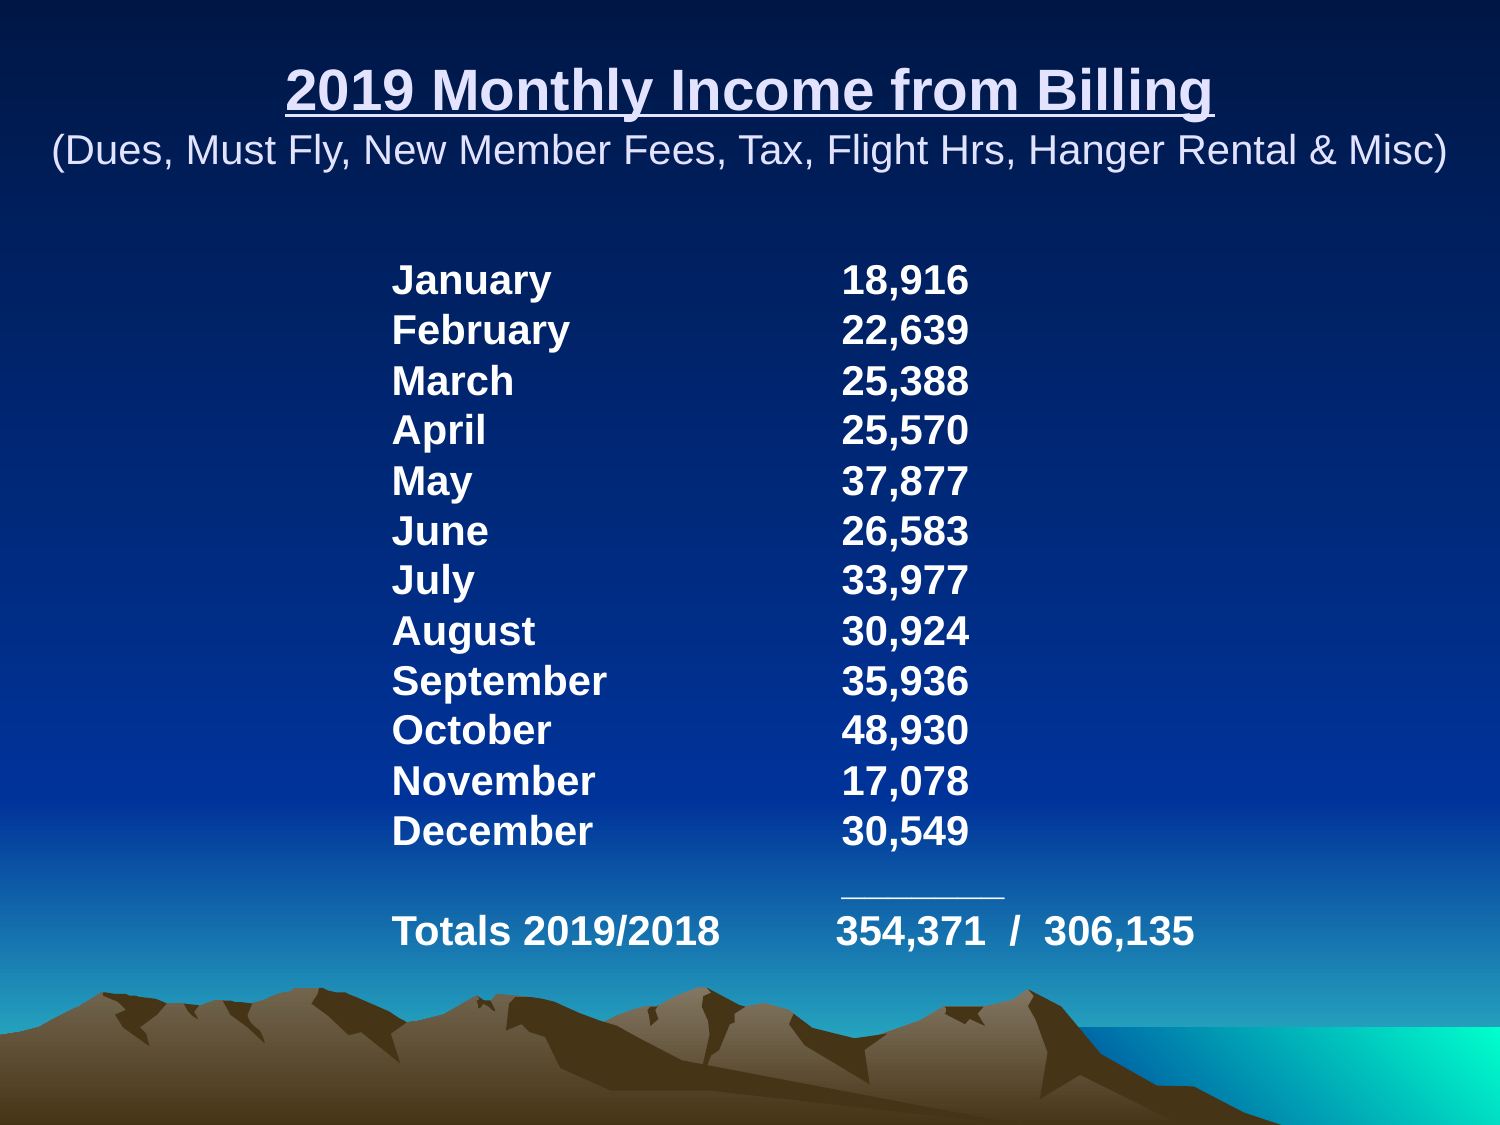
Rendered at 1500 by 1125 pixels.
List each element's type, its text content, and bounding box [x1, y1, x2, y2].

title 2019 Monthly Income from Billing (Dues, Must Fly, New Member Fees, Tax, Flight Hrs, Hanger Rental & Misc) [0, 0, 1500, 226]
text_box January 18,916 February 22,639 March 25,388 April 25,570 May 37,877 June 26,583 July 33,977 August 30,924 September 35,936 October 48,930 November 17,078 December 30,549 _______ Totals 2019/2018 354,371 / 306,135 [376, 245, 1211, 961]
